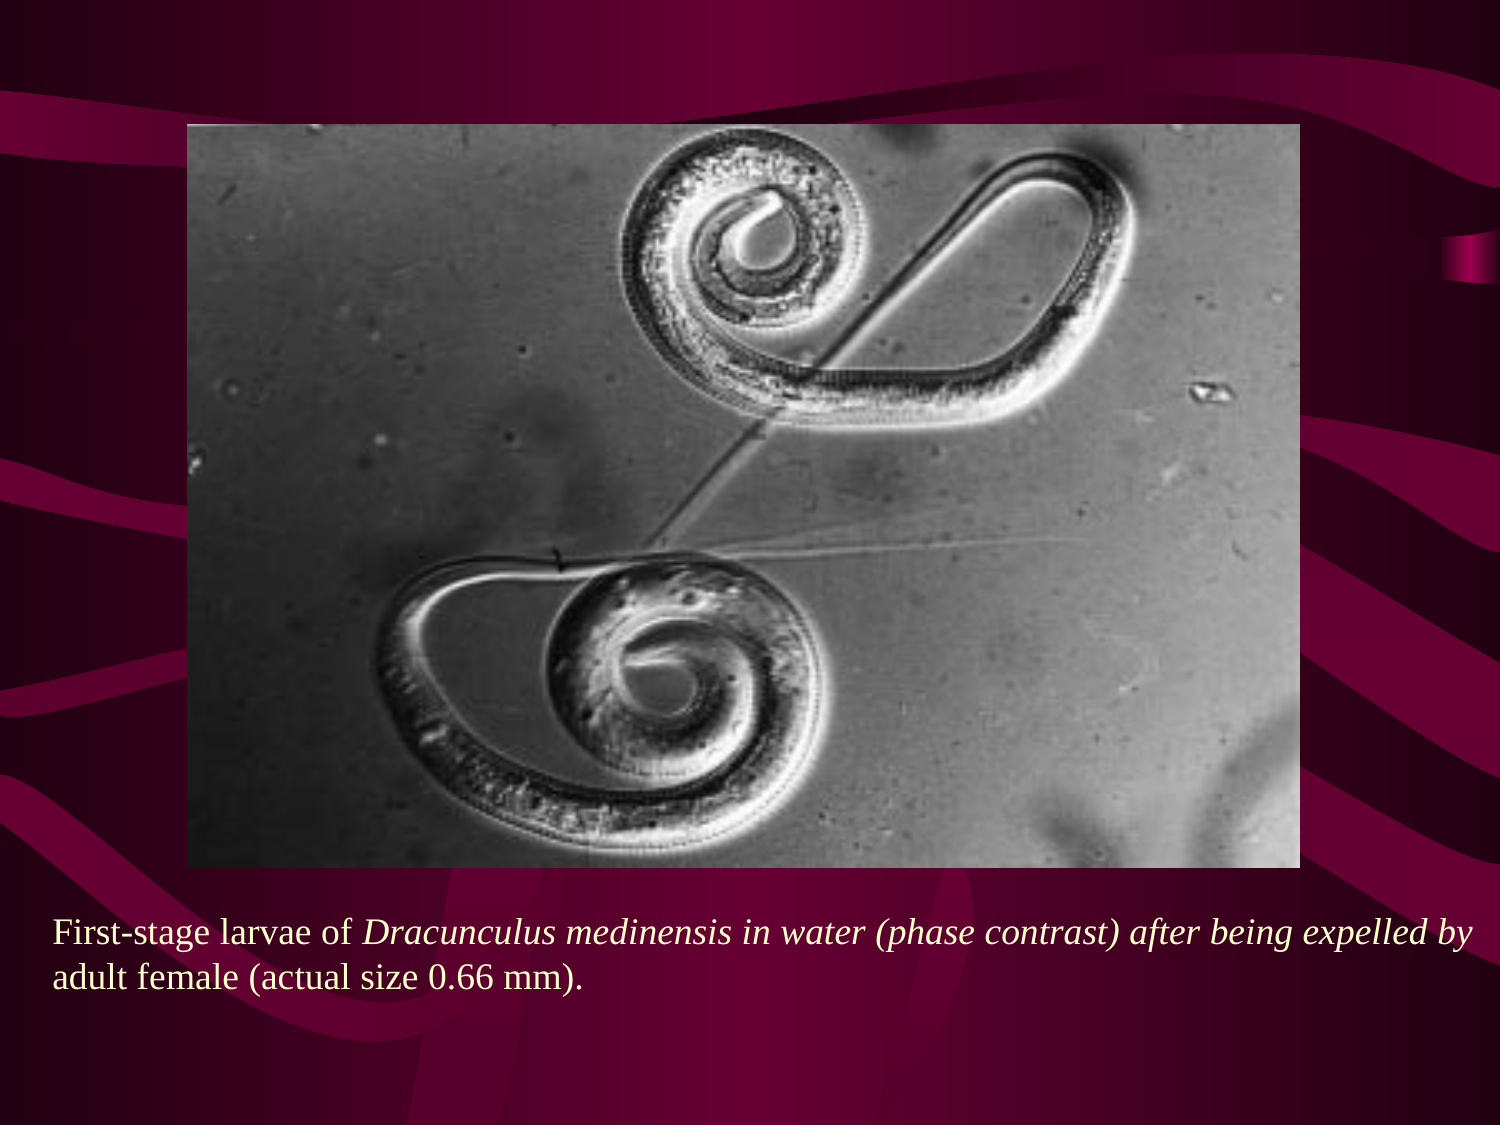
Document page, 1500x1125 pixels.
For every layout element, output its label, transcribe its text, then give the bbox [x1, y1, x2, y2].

text_box First-stage larvae of Dracunculus medinensis in water (phase contrast) after being expelled by adult female (actual size 0.66 mm). [37, 899, 1500, 1005]
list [187, 124, 1301, 869]
